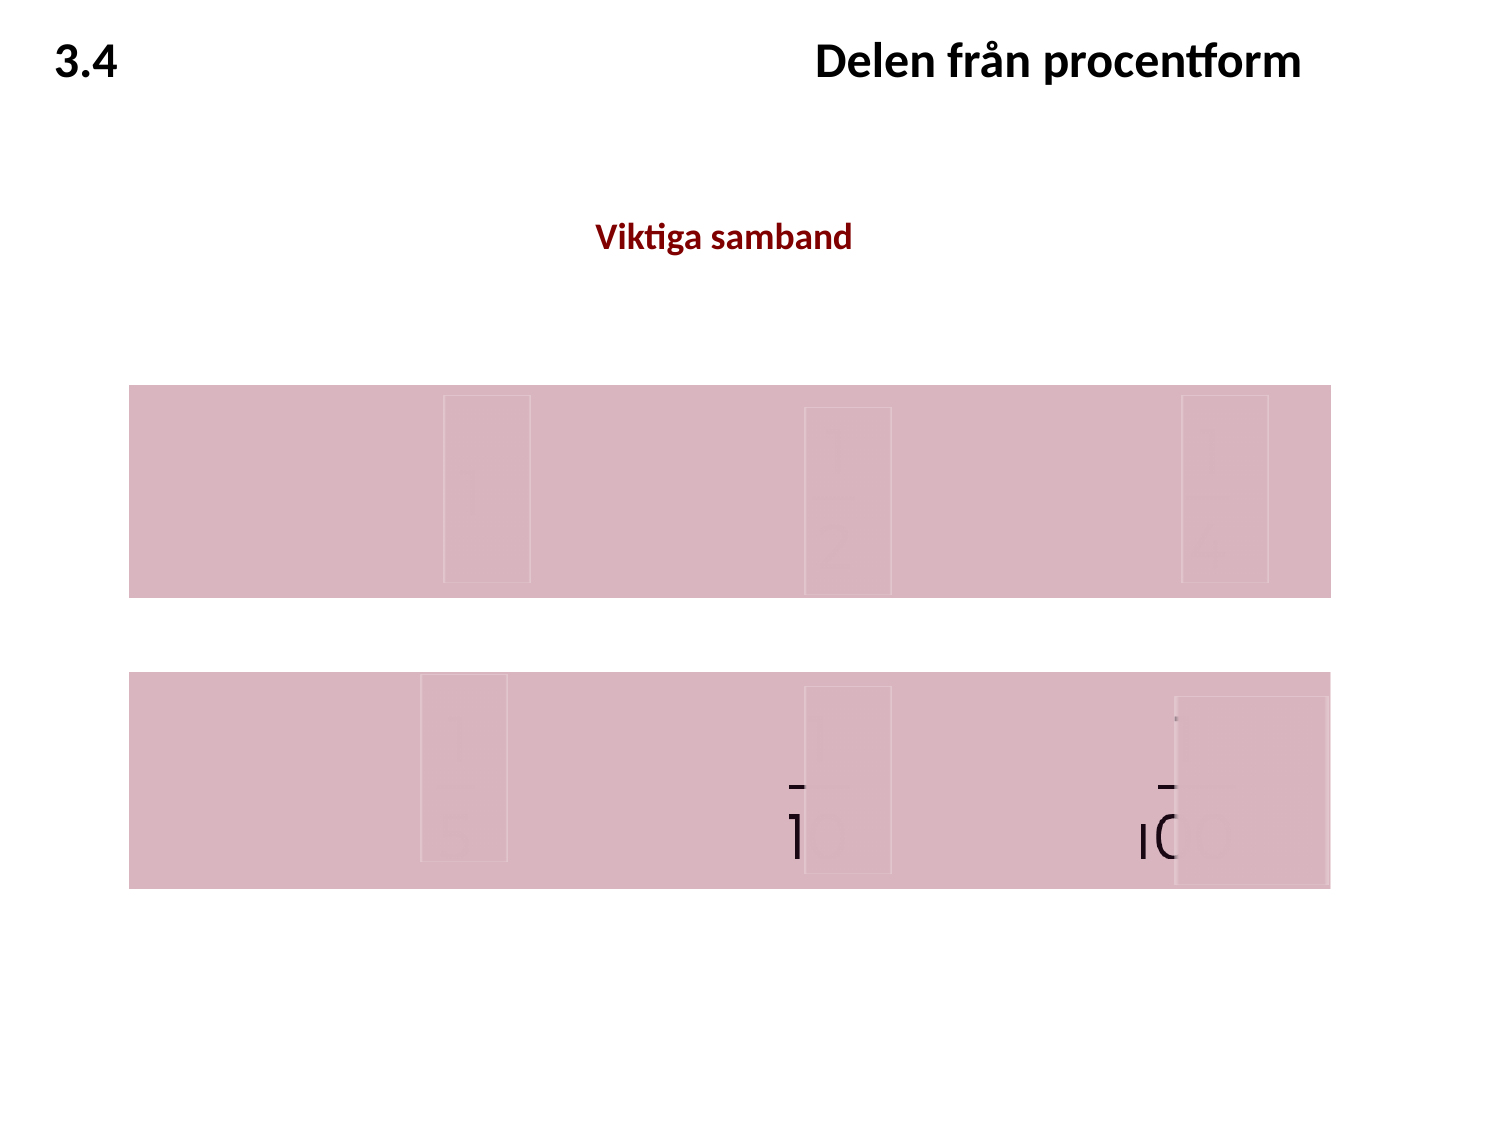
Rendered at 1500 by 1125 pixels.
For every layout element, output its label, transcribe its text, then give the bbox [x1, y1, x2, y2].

text_box Viktiga samband [580, 205, 879, 265]
text_box 3.4 Delen från procentform [39, 20, 1461, 96]
picture [129, 670, 1346, 890]
picture [129, 385, 1331, 599]
